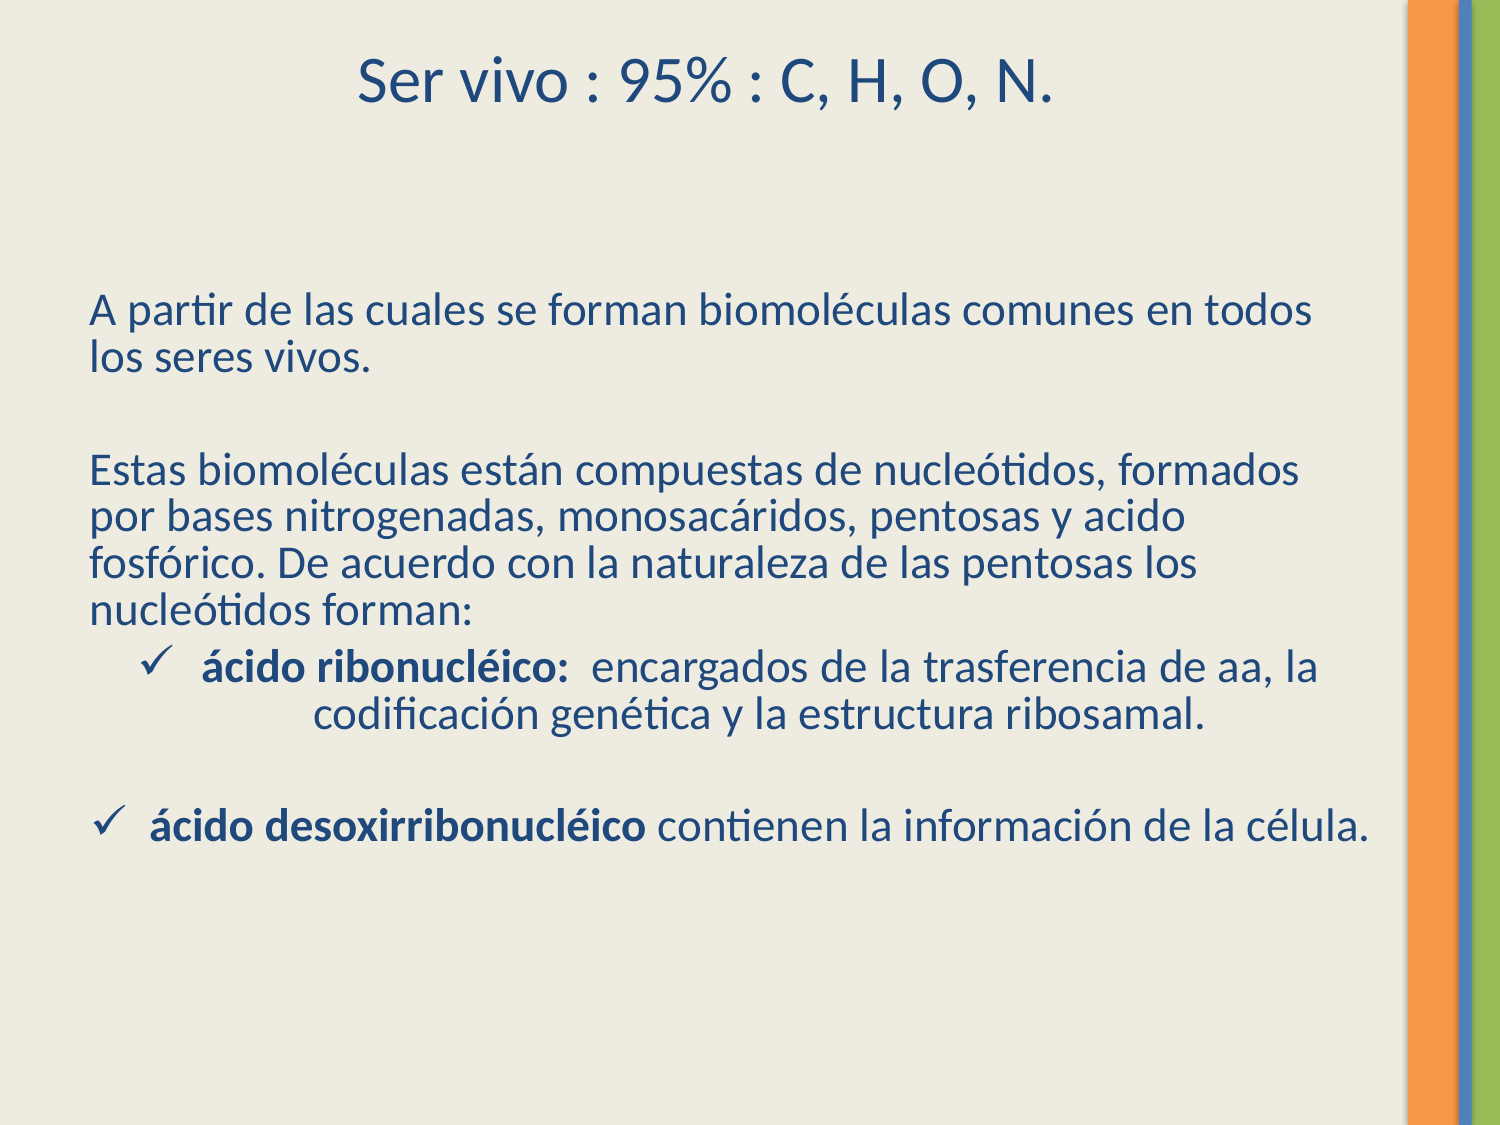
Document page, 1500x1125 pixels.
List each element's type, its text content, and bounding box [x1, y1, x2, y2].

list Ser vivo : 95% : C, H, O, N. [50, 37, 1350, 200]
text_box A partir de las cuales se forman biomoléculas comunes en todos los seres vivos. Estas biomoléculas están compuestas de nucleótidos, formados por bases nitrogenadas, monosacáridos, pentosas y acido fosfórico. De acuerdo con la naturaleza de las pentosas los nucleótidos forman: ácido ribonucléico: encargados de la trasferencia de aa, la codificación genética y la estructura ribosamal. ácido desoxirribonucléico contienen la información de la célula. [75, 274, 1375, 1013]
